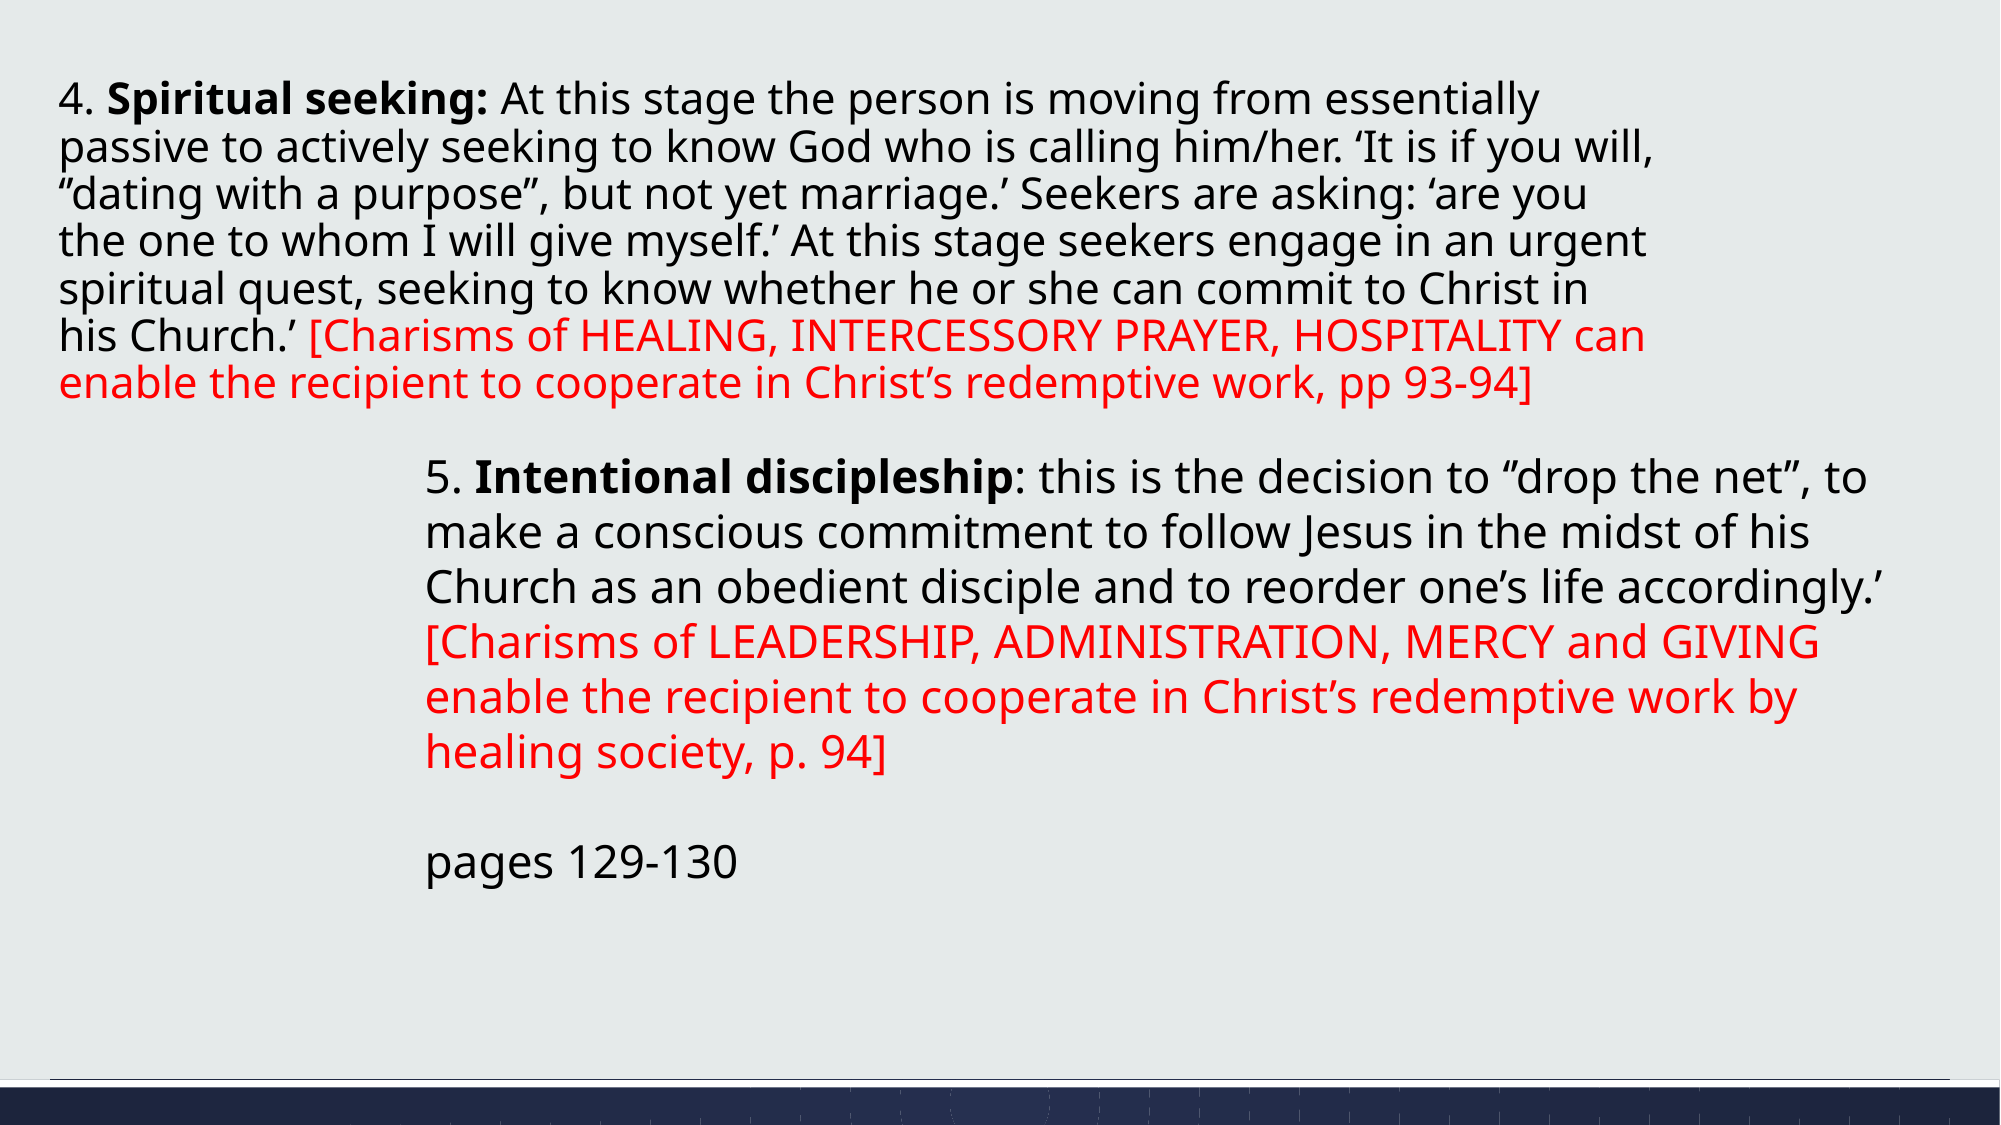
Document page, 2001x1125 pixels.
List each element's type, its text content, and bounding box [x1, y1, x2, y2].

text_box 5. Intentional discipleship: this is the decision to ‘’drop the net’’, to make a conscious commitment to follow Jesus in the midst of his Church as an obedient disciple and to reorder one’s life accordingly.’ [Charisms of LEADERSHIP, ADMINISTRATION, MERCY and GIVING enable the recipient to cooperate in Christ’s redemptive work by healing society, p. 94] pages 129-130 [409, 440, 1960, 896]
title 4. Spiritual seeking: At this stage the person is moving from essentially passive to actively seeking to know God who is calling him/her. ‘It is if you will, ‘’dating with a purpose’’, but not yet marriage.’ Seekers are asking: ‘are you the one to whom I will give myself.’ At this stage seekers engage in an urgent spiritual quest, seeking to know whether he or she can commit to Christ in his Church.’ [Charisms of HEALING, INTERCESSORY PRAYER, HOSPITALITY can enable the recipient to cooperate in Christ’s redemptive work, pp 93-94] [43, 36, 1675, 416]
